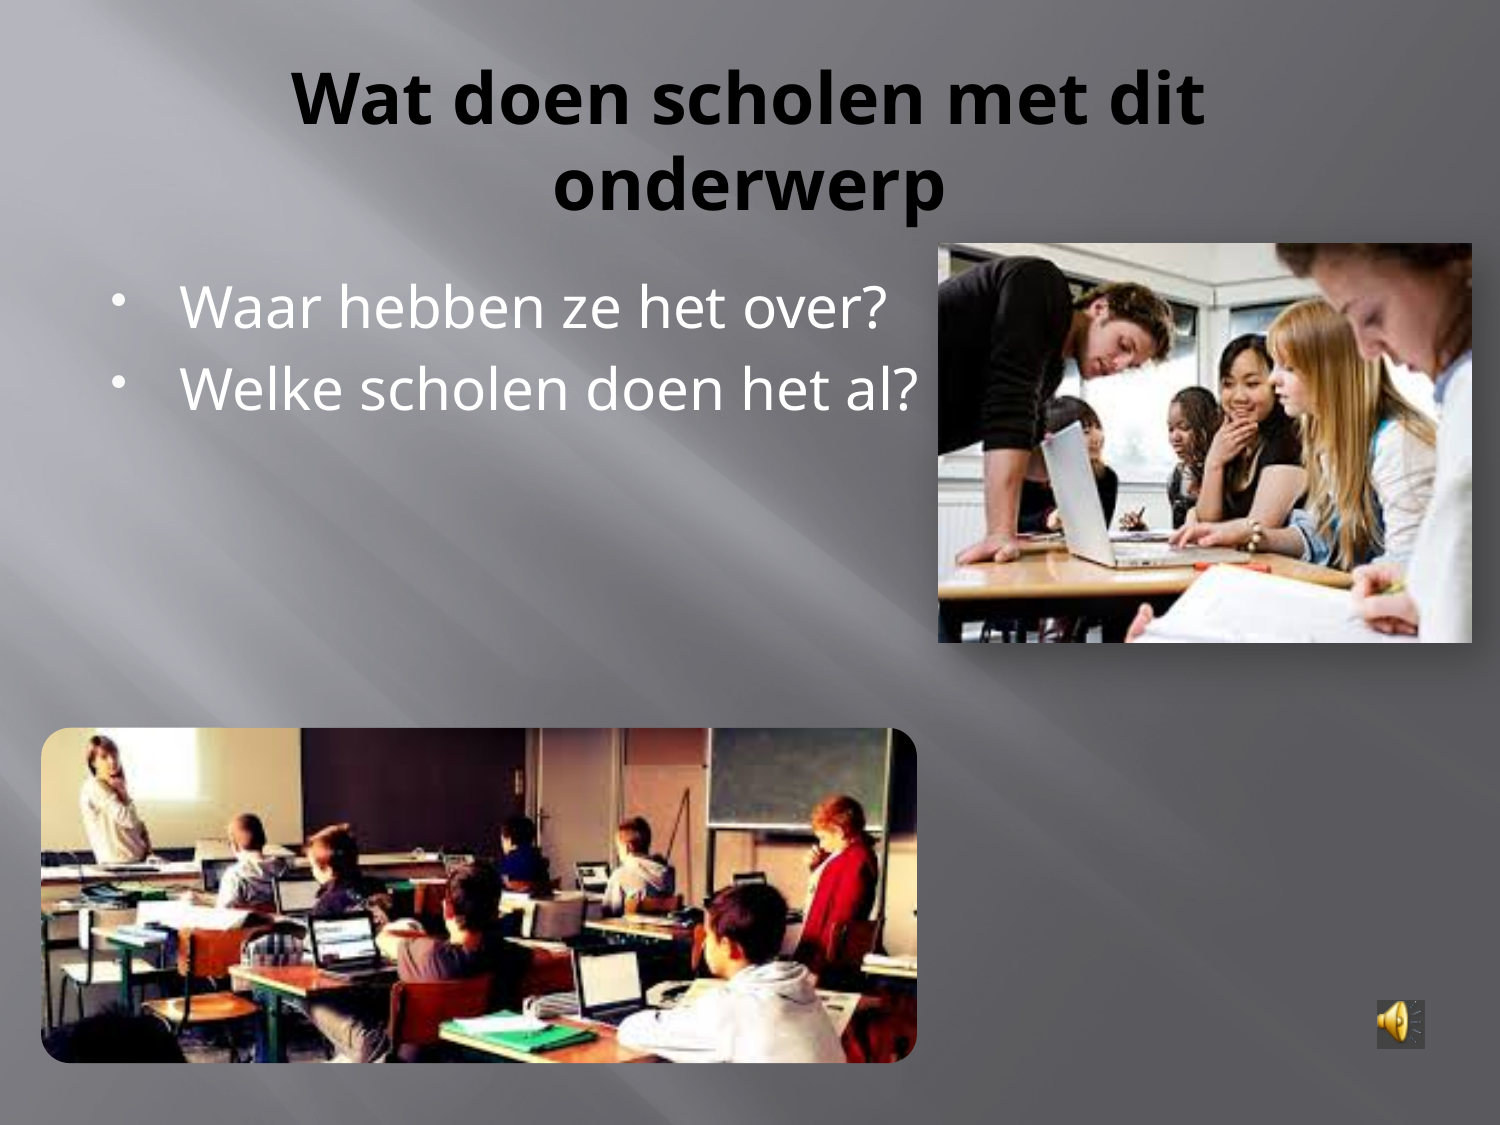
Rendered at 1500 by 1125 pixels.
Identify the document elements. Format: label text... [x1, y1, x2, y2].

picture [1375, 999, 1427, 1050]
picture [938, 243, 1472, 644]
list Waar hebben ze het over? Welke scholen doen het al? [75, 262, 1425, 1035]
picture [40, 727, 918, 1064]
title Wat doen scholen met dit onderwerp [75, 45, 1425, 233]
